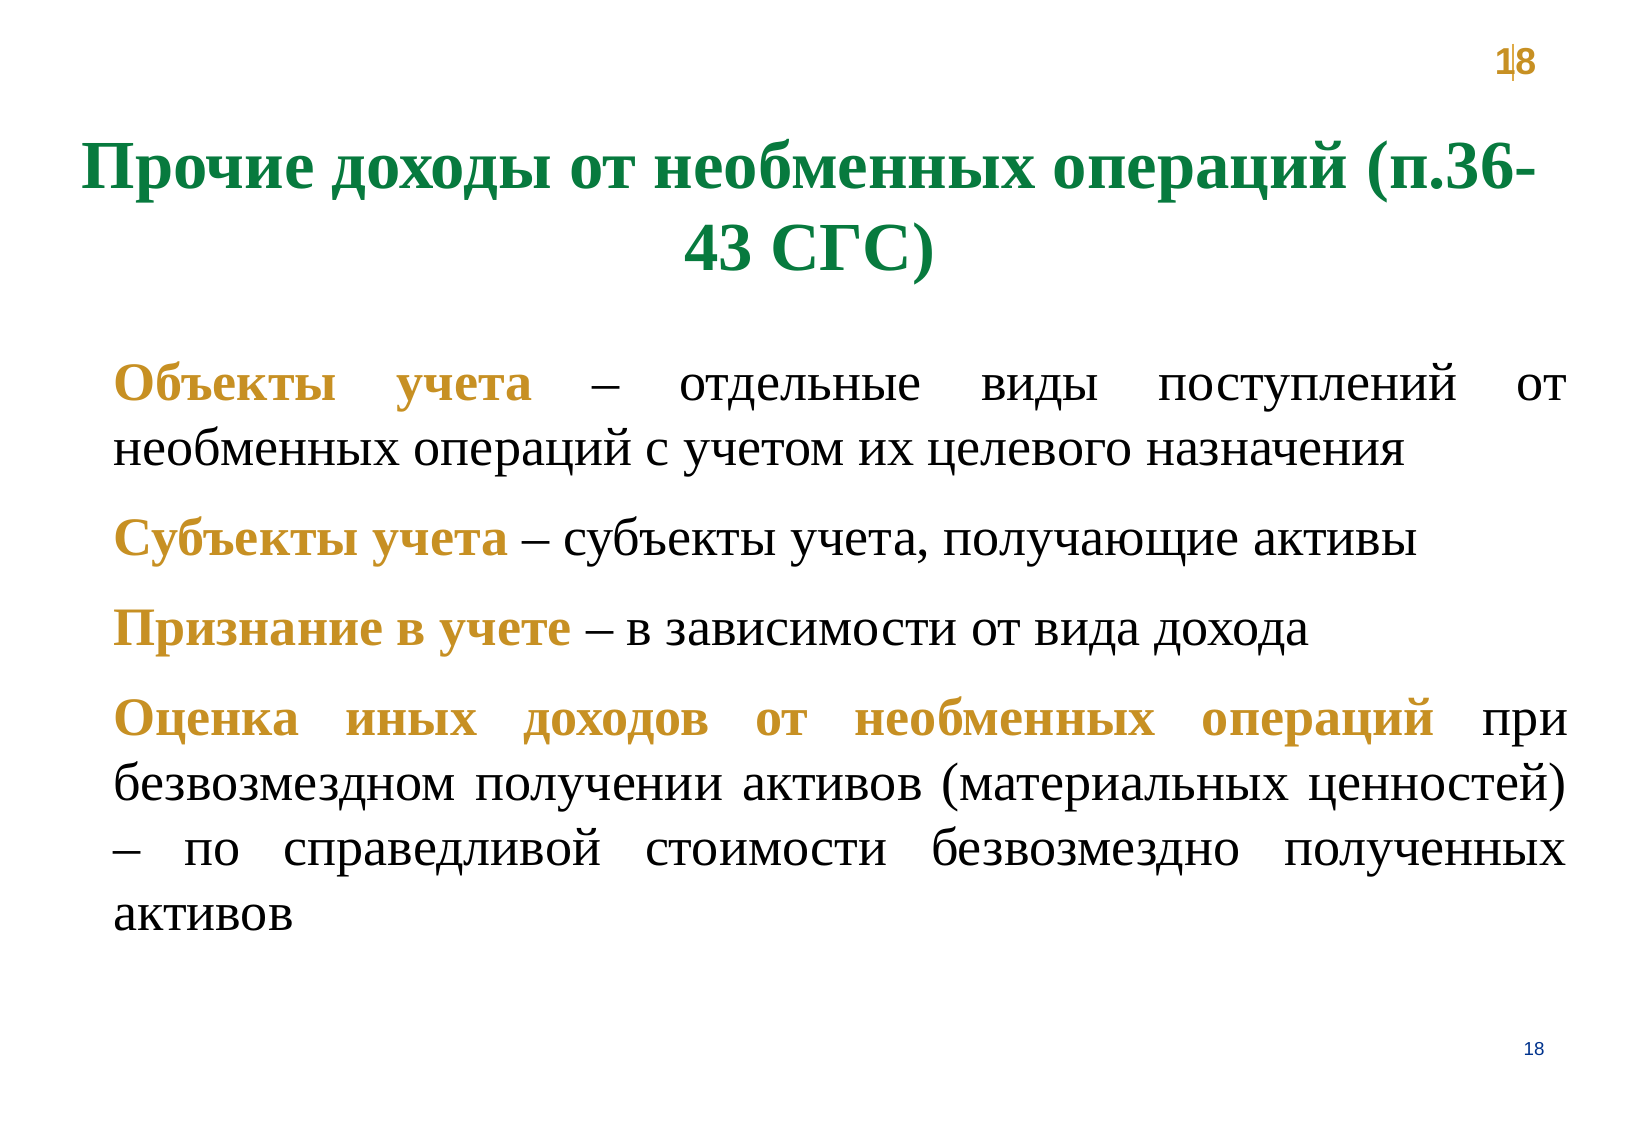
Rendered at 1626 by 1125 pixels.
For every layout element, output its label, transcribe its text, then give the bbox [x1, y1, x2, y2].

slide_number 18 [1479, 29, 1583, 90]
text_box Объекты учета – отдельные виды поступлений от необменных операций с учетом их целевого назначения Субъекты учета – субъекты учета, получающие активы Признание в учете – в зависимости от вида дохода Оценка иных доходов от необменных операций при безвозмездном получении активов (материальных ценностей) – по справедливой стоимости безвозмездно полученных активов [98, 339, 1583, 1082]
text_box Прочие доходы от необменных операций (п.36-43 СГС) [36, 112, 1583, 304]
